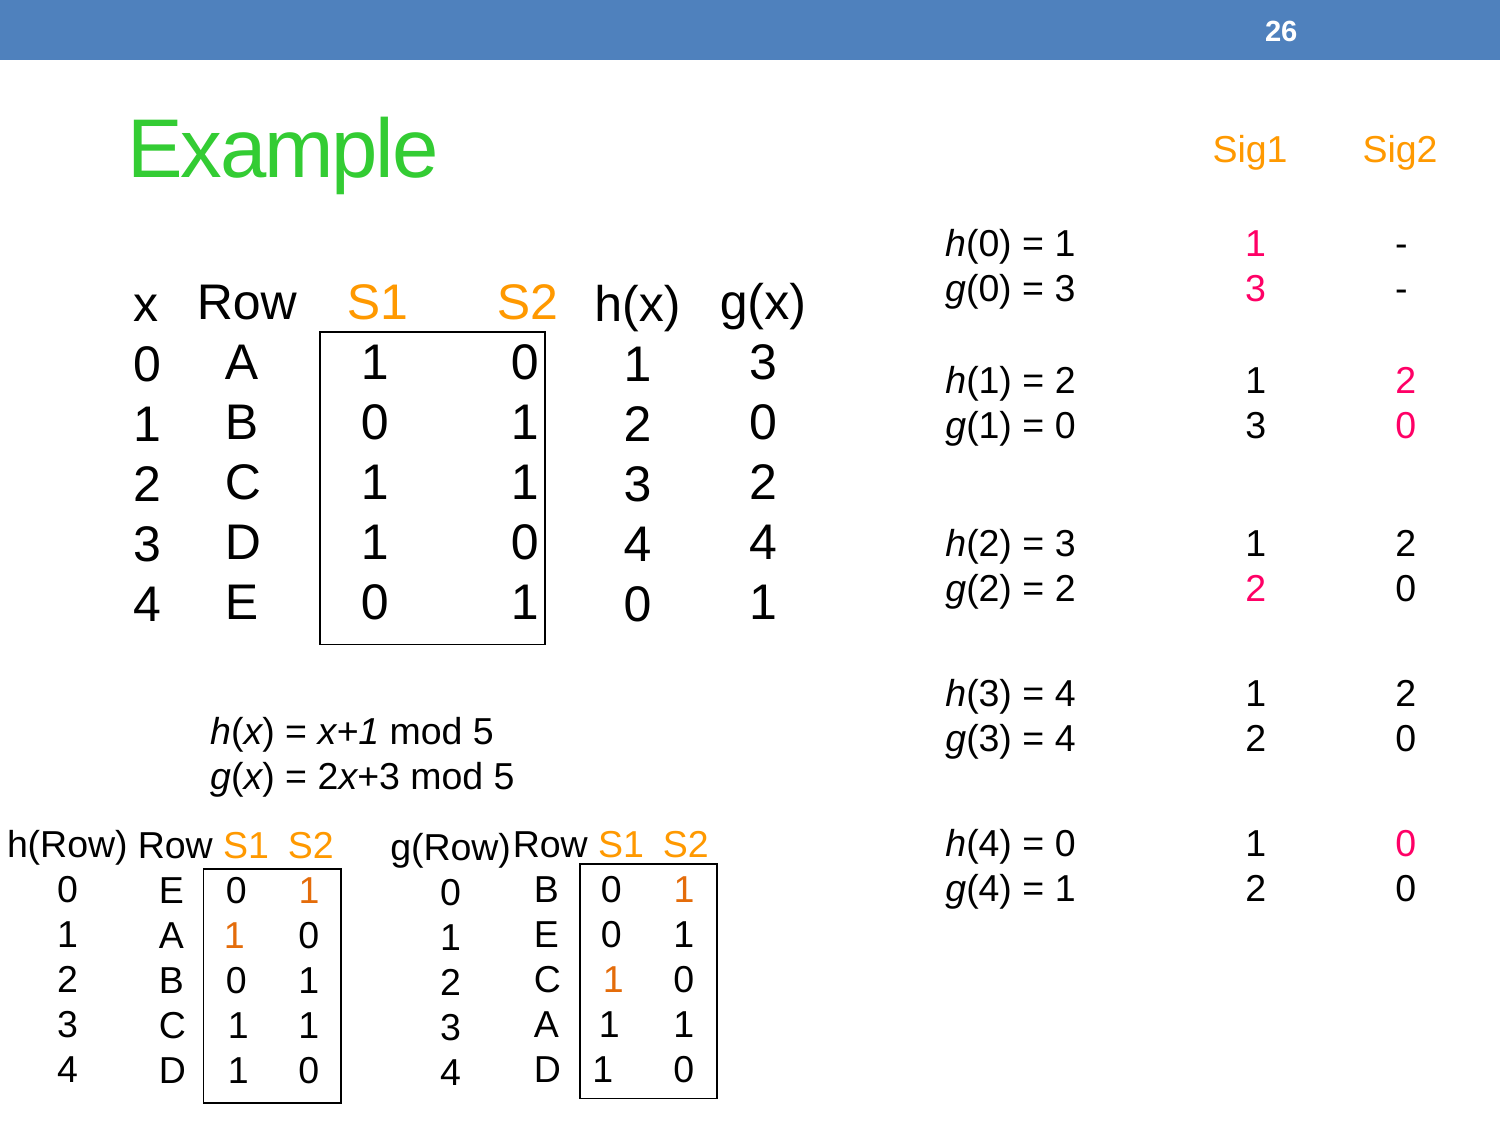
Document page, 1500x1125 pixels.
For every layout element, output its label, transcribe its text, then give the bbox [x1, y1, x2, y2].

text_box h(x) 1 2 3 4 0 [575, 264, 700, 639]
text_box Sig1 Sig2 [1197, 117, 1453, 178]
title Example [112, 50, 700, 238]
text_box g(Row) 0 1 2 3 4 [365, 815, 536, 1101]
text_box h(x) = x+1 mod 5 g(x) = 2x+3 mod 5 [195, 699, 530, 805]
text_box Row S1 S2 A 1 0 B 0 1 C 1 1 D 1 0 E 0 1 [182, 262, 573, 638]
text_box Row S1 S2 B 0 1 E 0 1 C 1 0 A 1 1 D 1 0 [498, 812, 724, 1125]
text_box [320, 331, 545, 645]
text_box h(Row) 0 1 2 3 4 [0, 812, 148, 1097]
text_box Row S1 S2 E 0 1 A 1 0 B 0 1 C 1 1 D 1 0 [123, 813, 349, 1125]
text_box h(3) = 4 1 2 g(3) = 4 2 0 [930, 661, 1432, 766]
text_box g(x) 3 0 2 4 1 [699, 262, 826, 638]
text_box [203, 868, 342, 1104]
text_box x 0 1 2 3 4 [118, 264, 176, 639]
text_box [579, 864, 718, 1099]
text_box h(1) = 2 1 2 g(1) = 0 3 0 [930, 348, 1432, 454]
text_box h(4) = 0 1 0 g(4) = 1 2 0 [930, 811, 1432, 916]
text_box h(2) = 3 1 2 g(2) = 2 2 0 [930, 511, 1432, 616]
text_box h(0) = 1 1 - g(0) = 3 3 - [930, 211, 1423, 316]
slide_number 26 [1250, 3, 1425, 57]
